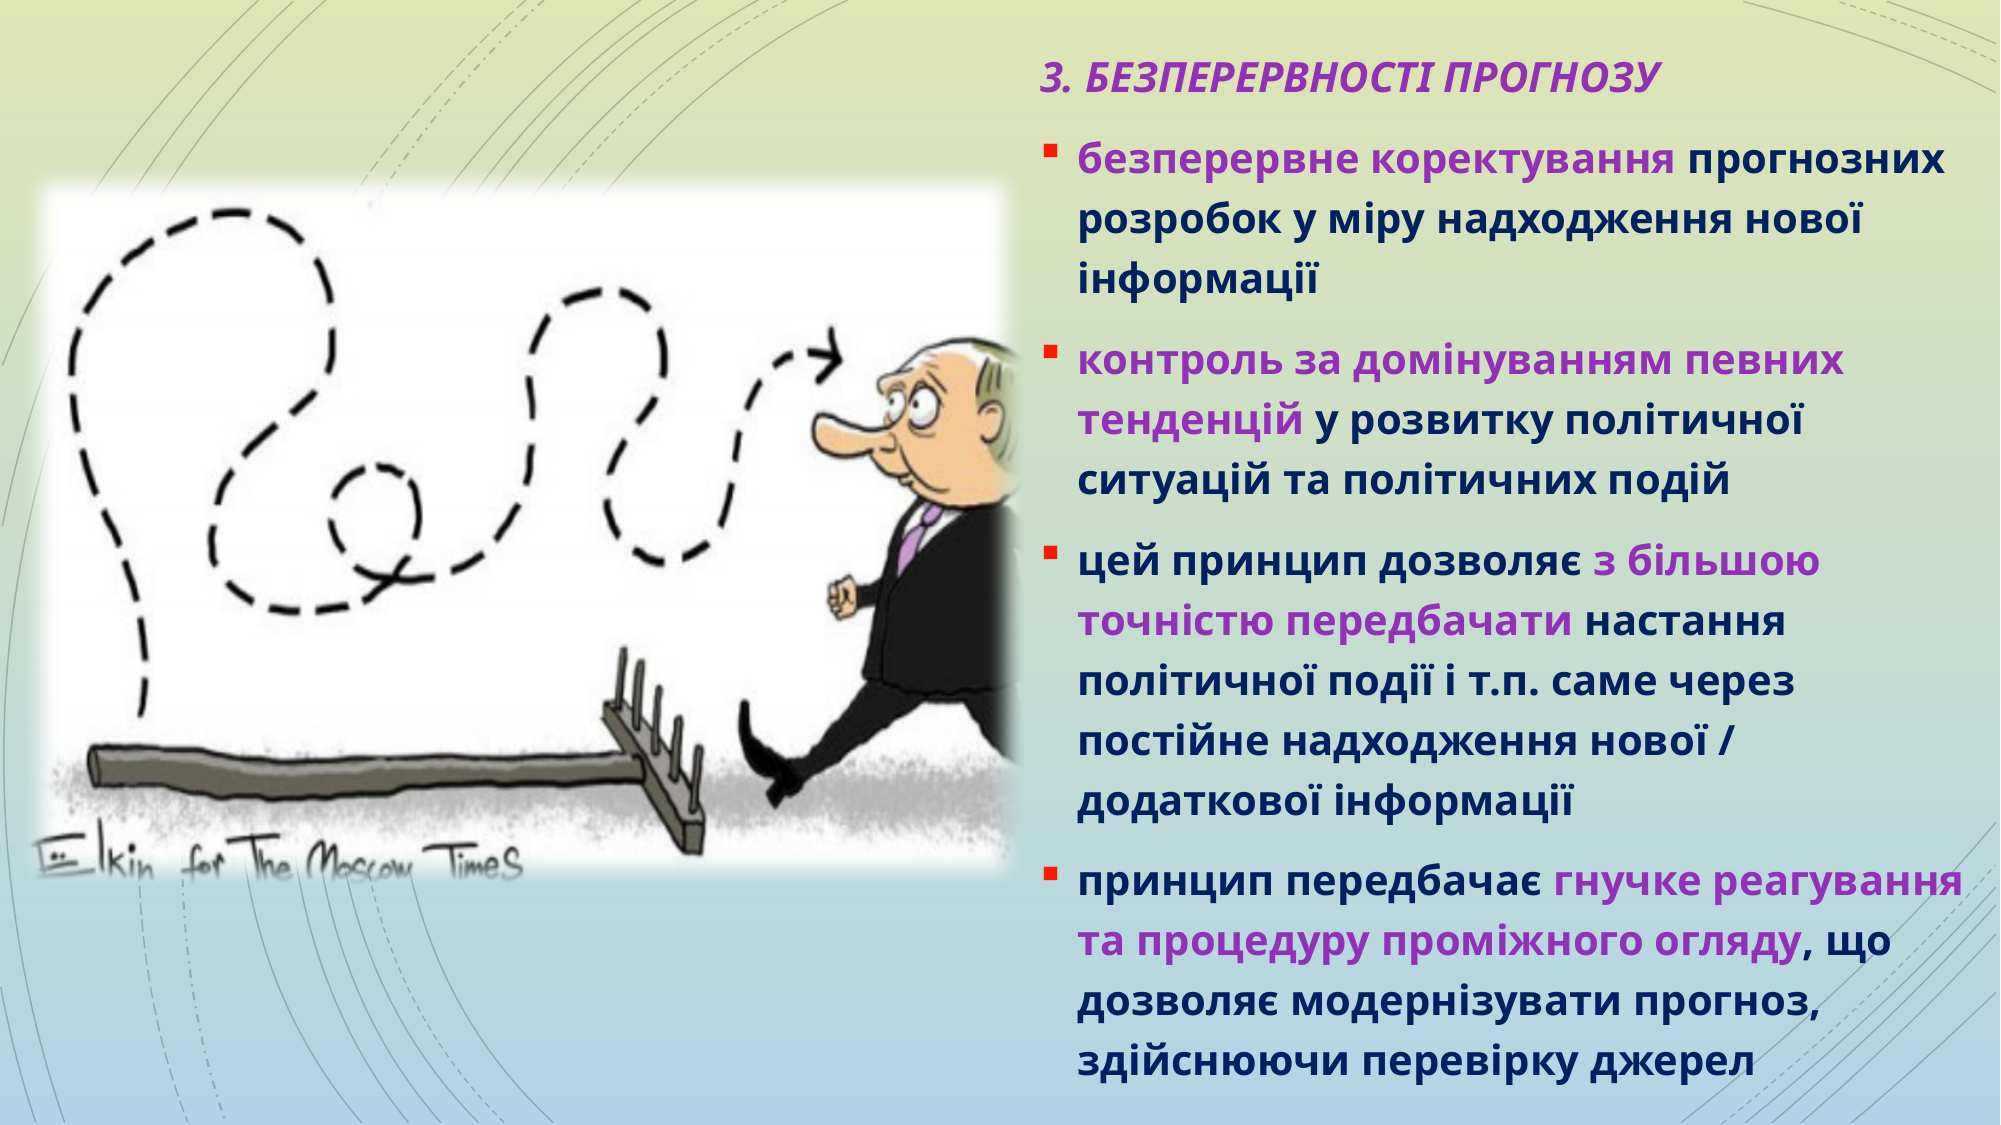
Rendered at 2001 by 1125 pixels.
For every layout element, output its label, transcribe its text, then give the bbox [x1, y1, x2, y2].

picture [19, 163, 1026, 890]
list 3. БЕЗПЕРЕРВНОСТІ ПРОГНОЗУ безперервне коректування прогнозних розробок у міру надходження нової інформації контроль за домінуванням певних тенденцій у розвитку політичної ситуацій та політичних подій цей принцип дозволяє з більшою точністю передбачати настання політичної події і т.п. саме через постійне надходження нової / додаткової інформації принцип передбачає гнучке реагування та процедуру проміжного огляду, що дозволяє модернізувати прогноз, здійснюючи перевірку джерел [1025, 8, 2000, 1117]
